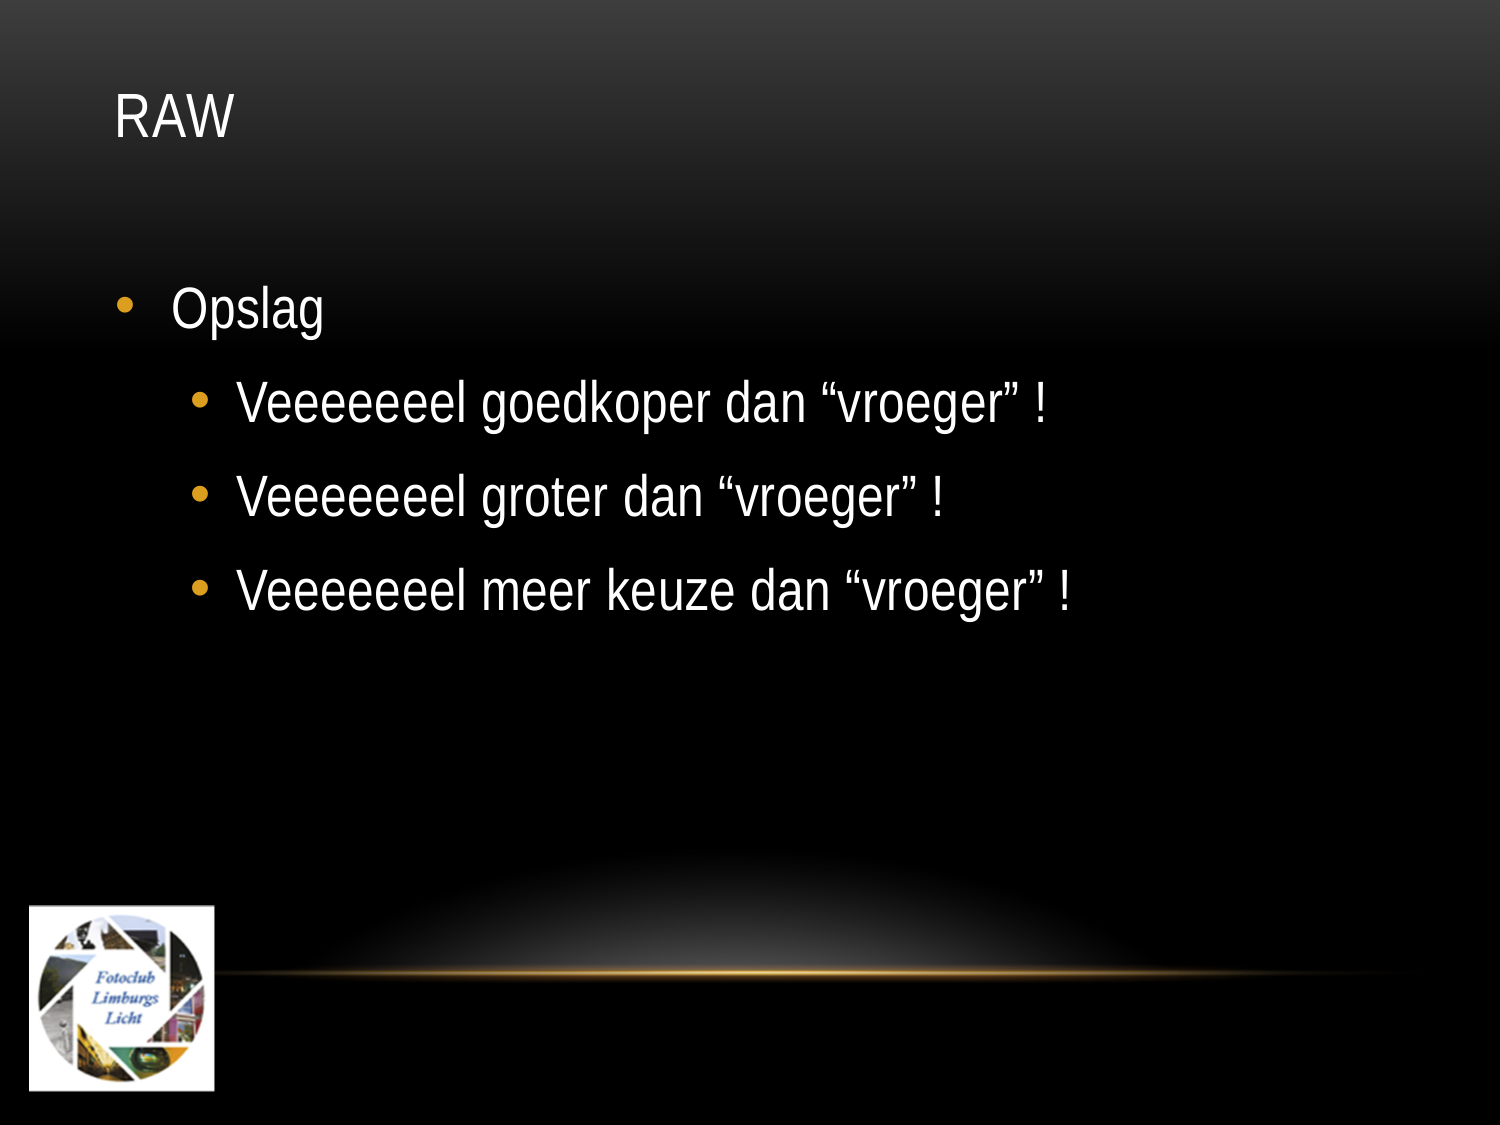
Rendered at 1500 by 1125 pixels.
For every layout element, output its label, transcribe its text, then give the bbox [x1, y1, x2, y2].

picture [0, 0, 1500, 1125]
list Opslag Veeeeeeel goedkoper dan “vroeger” ! Veeeeeeel groter dan “vroeger” ! Veeeeeeel meer keuze dan “vroeger” ! [99, 262, 1400, 938]
title RAW [99, 45, 1400, 233]
